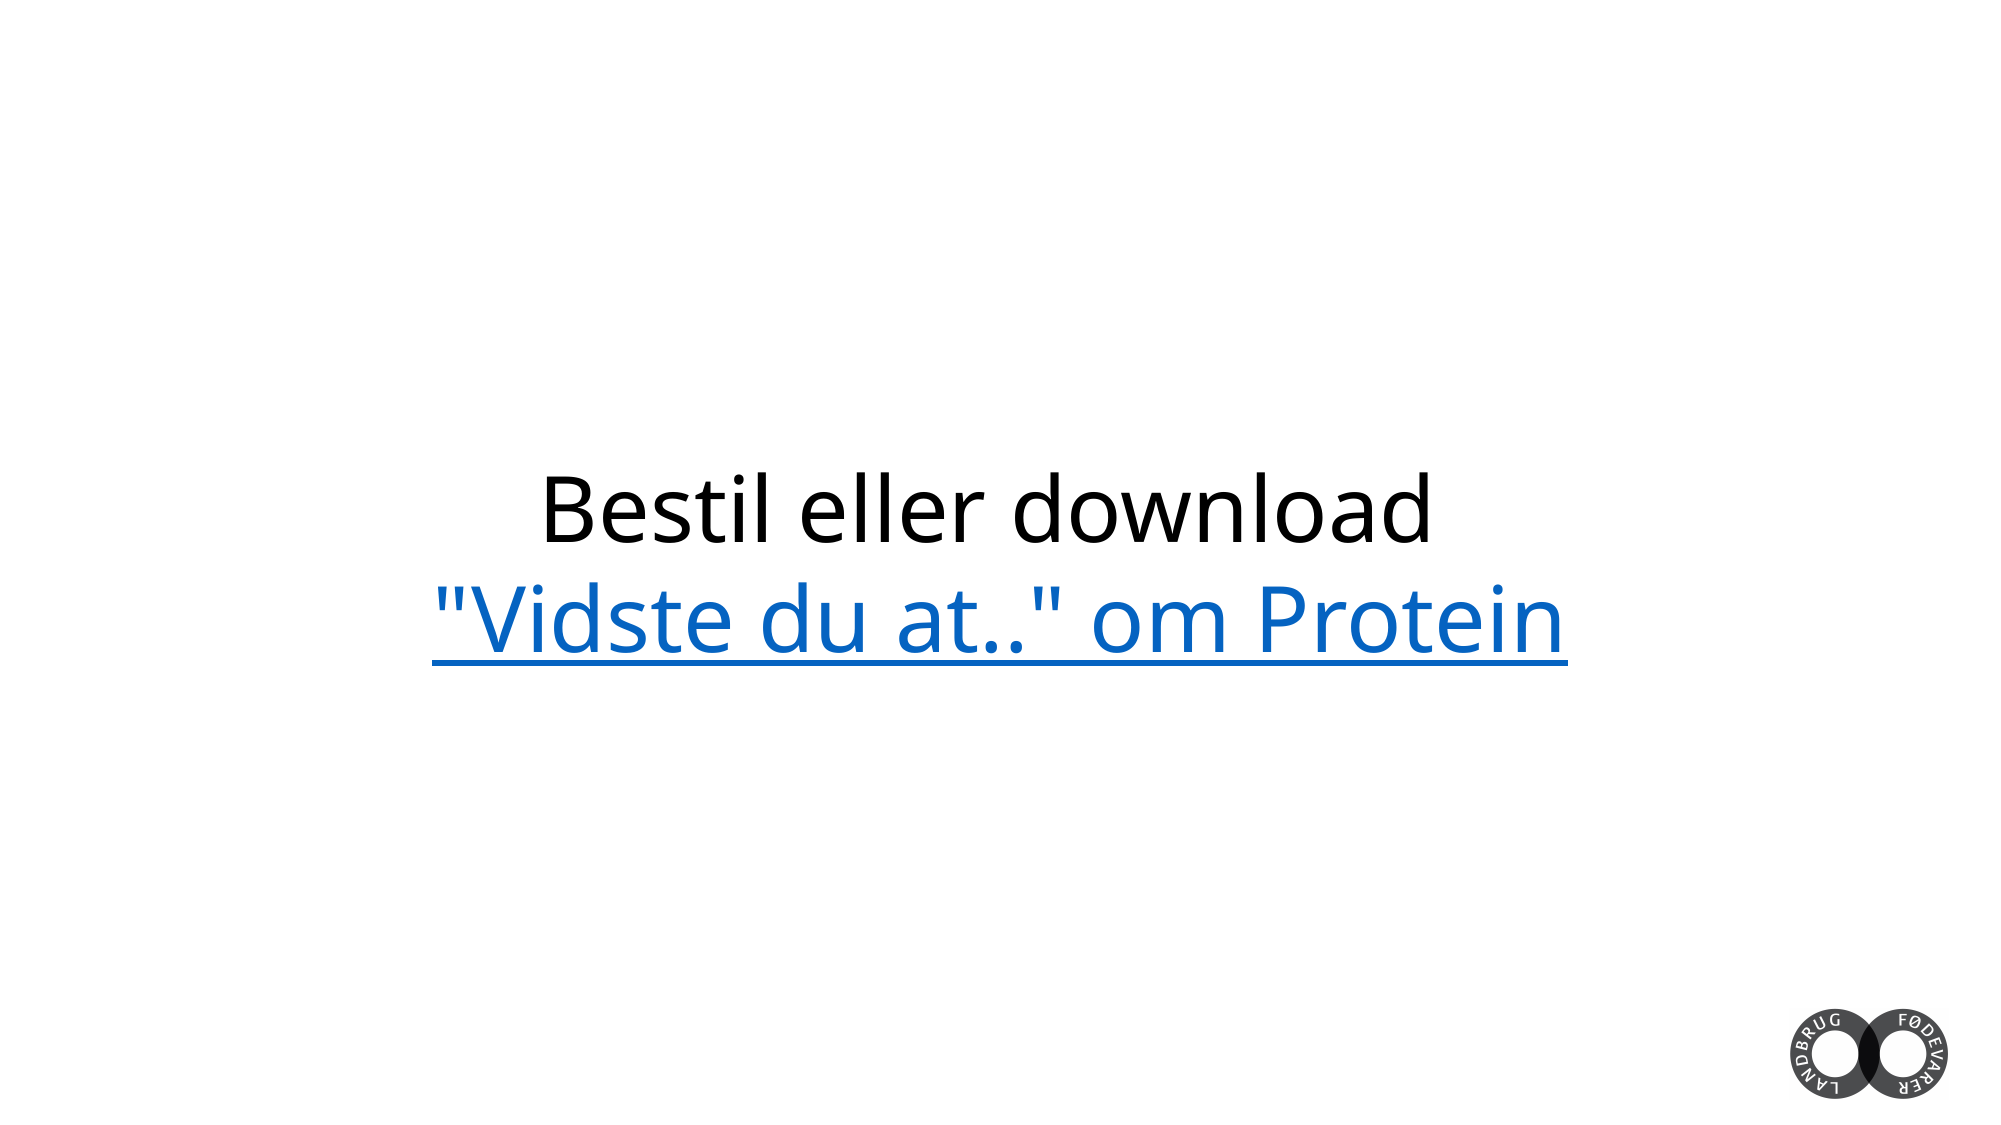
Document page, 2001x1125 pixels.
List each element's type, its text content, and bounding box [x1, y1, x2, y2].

text_box Bestil eller download "Vidste du at.." om Protein [169, 443, 1831, 694]
picture [1789, 1008, 1949, 1100]
